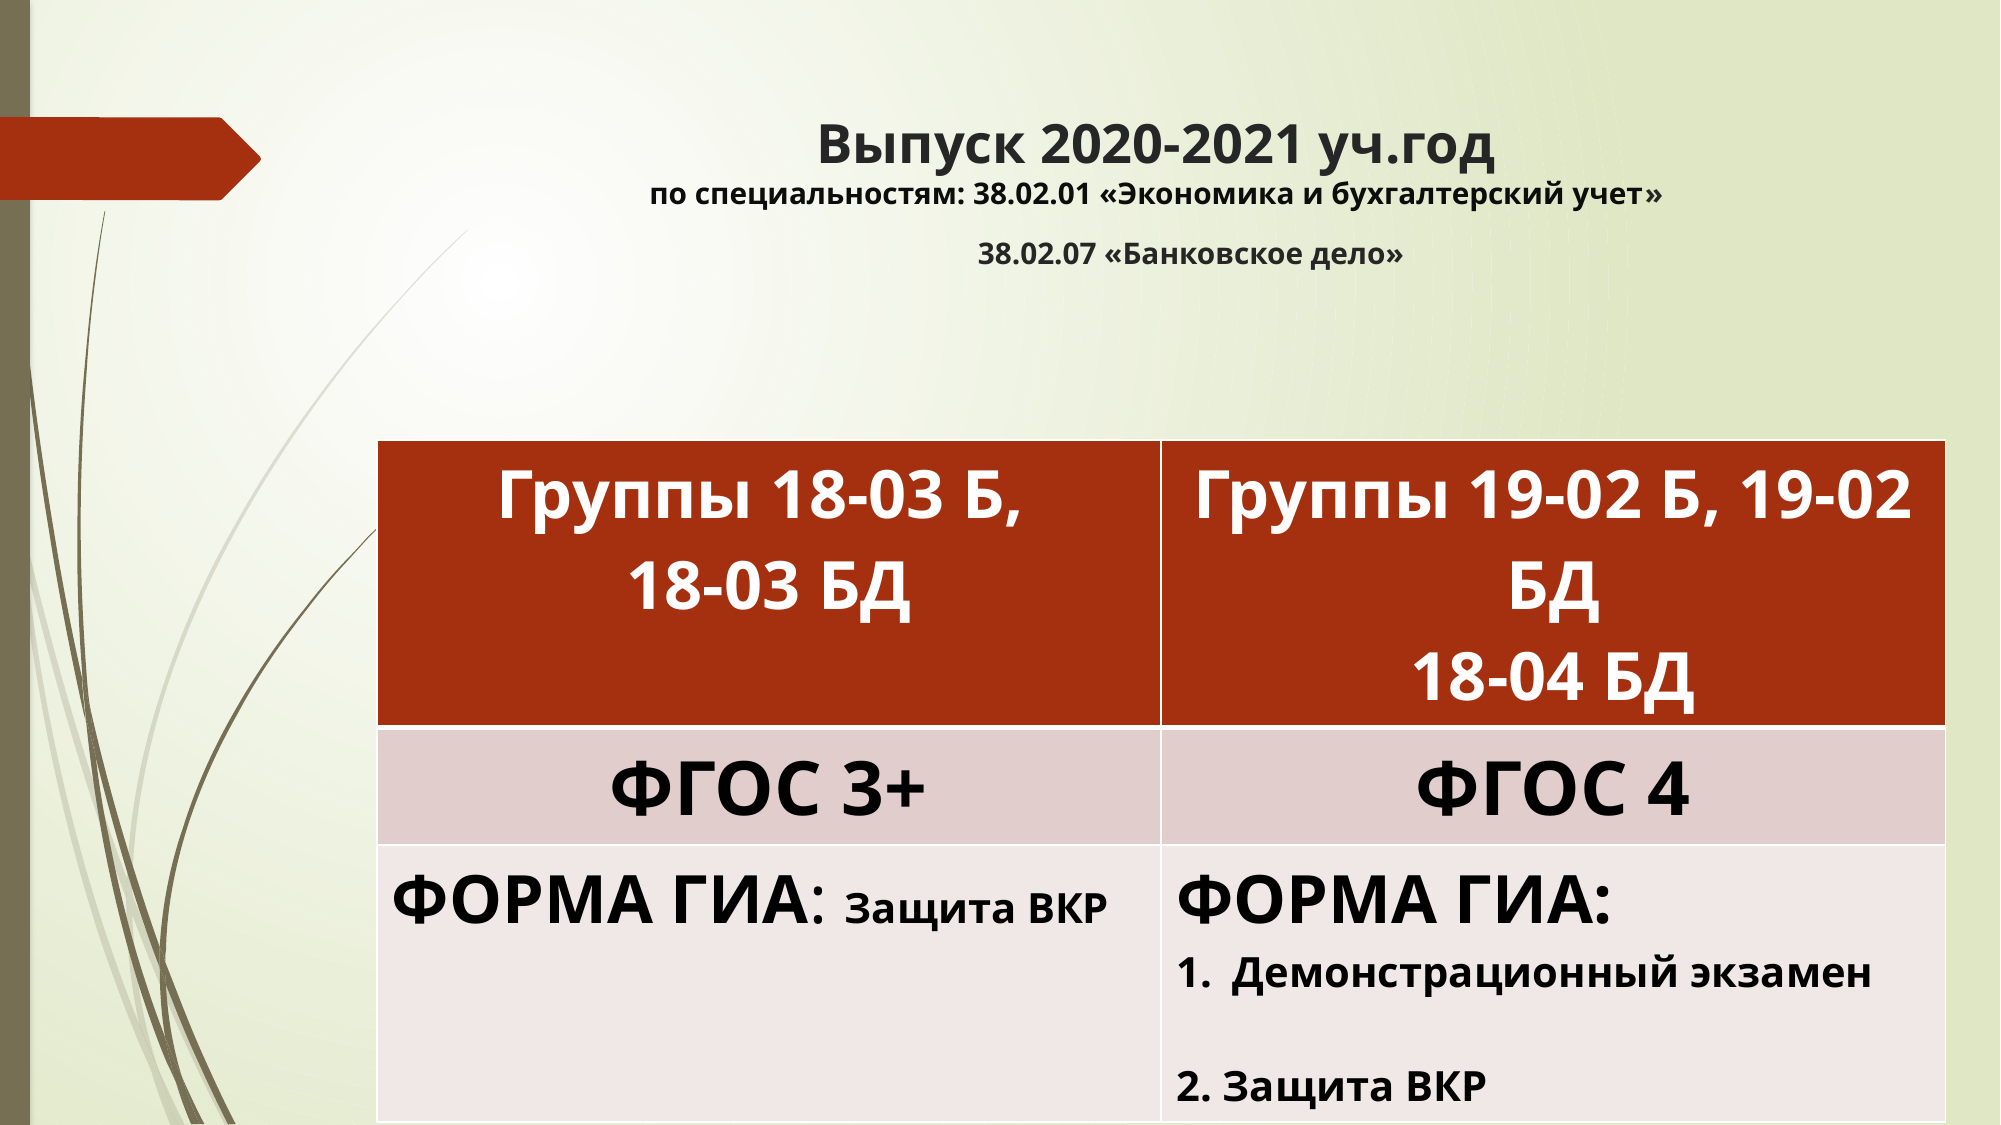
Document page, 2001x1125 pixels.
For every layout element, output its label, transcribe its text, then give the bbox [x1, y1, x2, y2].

title Выпуск 2020-2021 уч.год по специальностям: 38.02.01 «Экономика и бухгалтерский учет» 38.02.07 «Банковское дело» [425, 102, 1888, 350]
table_cell ФГОС 3+ [378, 730, 1160, 844]
table_cell ФОРМА ГИА: Защита ВКР [378, 846, 1160, 1121]
table_header Группы 19-02 Б, 19-02 БД 18-04 БД [1162, 441, 1945, 725]
table_cell ФОРМА ГИА: Демонстрационный экзамен 2. Защита ВКР [1162, 846, 1945, 1121]
table_cell ФГОС 4 [1162, 730, 1945, 844]
table_header Группы 18-03 Б, 18-03 БД [378, 441, 1160, 725]
